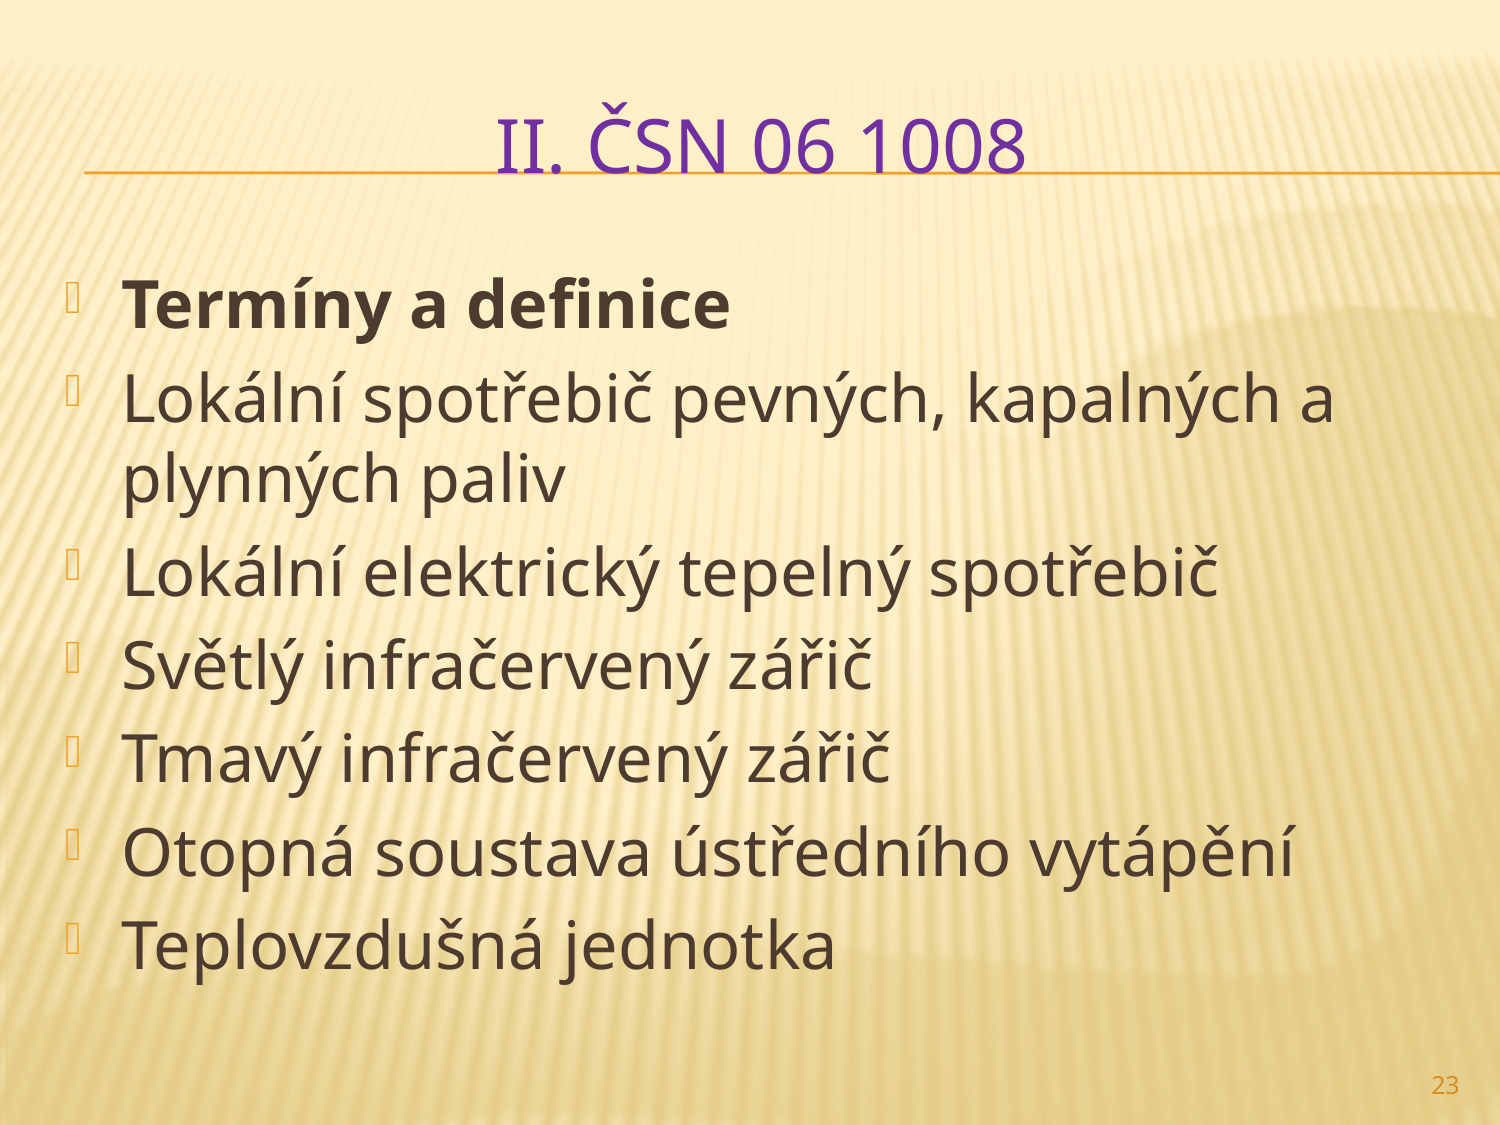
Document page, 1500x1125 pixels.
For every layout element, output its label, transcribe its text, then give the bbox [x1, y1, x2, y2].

list Termíny a definice Lokální spotřebič pevných, kapalných a plynných paliv Lokální elektrický tepelný spotřebič Světlý infračervený zářič Tmavý infračervený zářič Otopná soustava ústředního vytápění Teplovzdušná jednotka [50, 254, 1475, 1071]
slide_number 23 [1350, 1061, 1475, 1103]
title II. ČSN 06 1008 [50, 75, 1475, 213]
